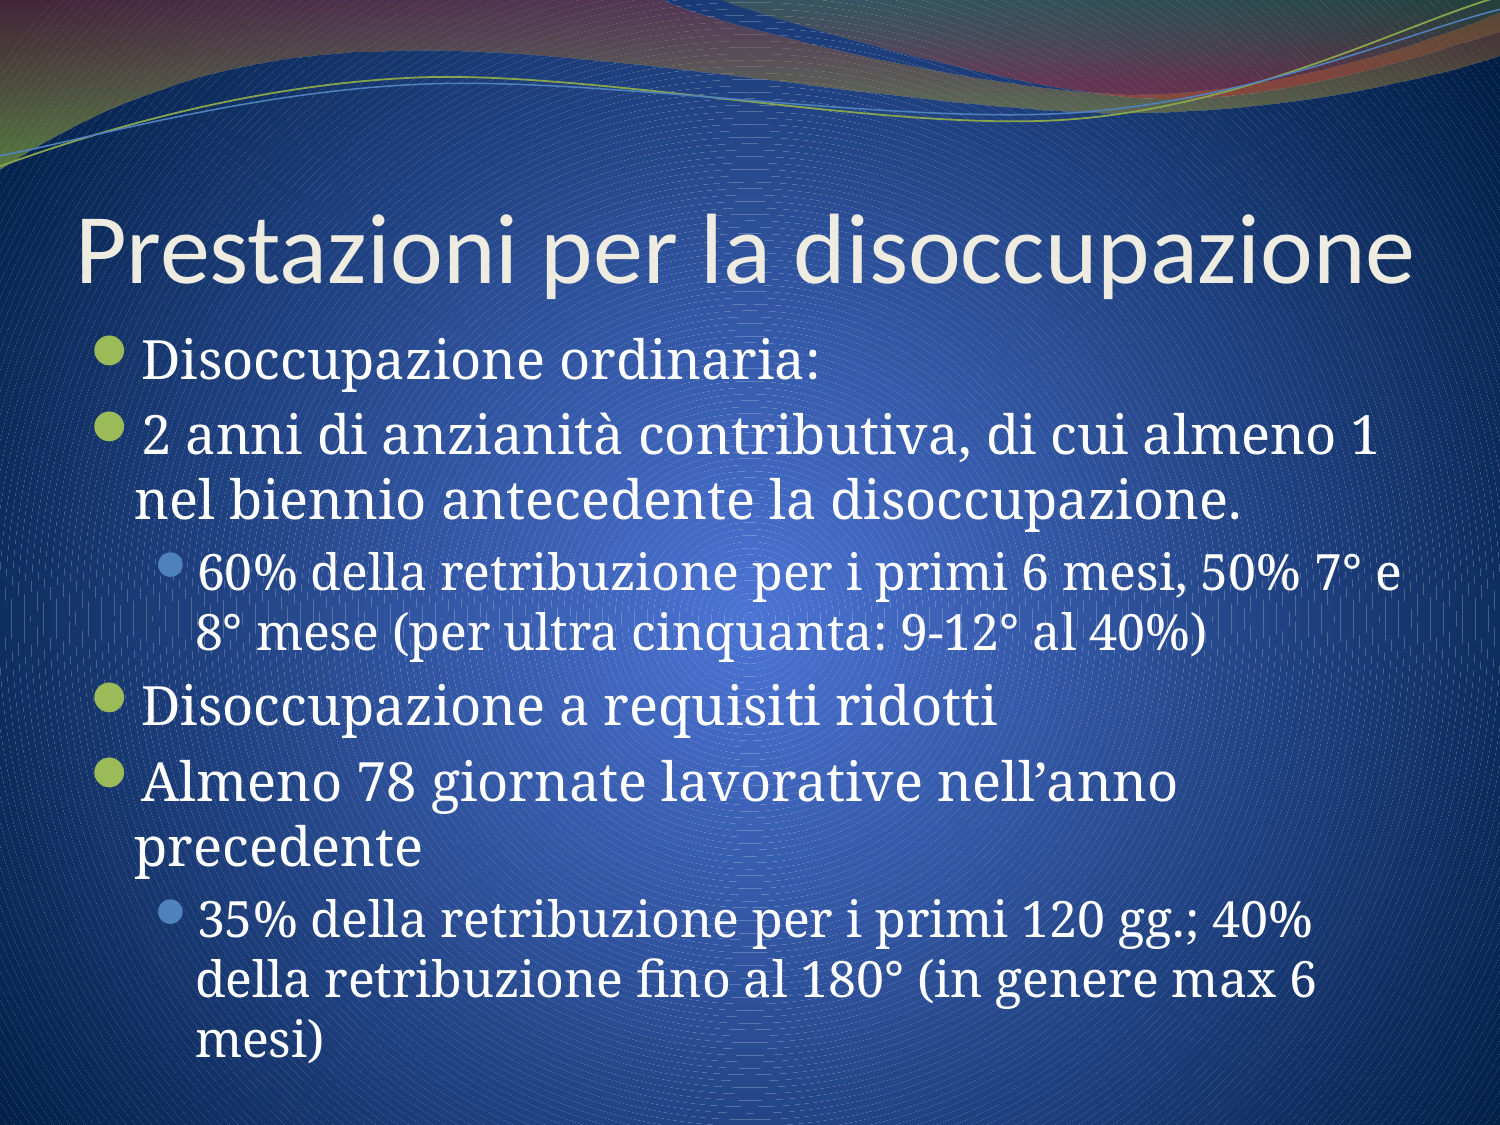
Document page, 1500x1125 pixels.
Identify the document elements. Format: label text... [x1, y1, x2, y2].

title Prestazioni per la disoccupazione [74, 115, 1426, 304]
list Disoccupazione ordinaria: 2 anni di anzianità contributiva, di cui almeno 1 nel biennio antecedente la disoccupazione. 60% della retribuzione per i primi 6 mesi, 50% 7° e 8° mese (per ultra cinquanta: 9-12° al 40%) Disoccupazione a requisiti ridotti Almeno 78 giornate lavorative nell’anno precedente 35% della retribuzione per i primi 120 gg.; 40% della retribuzione fino al 180° (in genere max 6 mesi) [74, 317, 1426, 1038]
